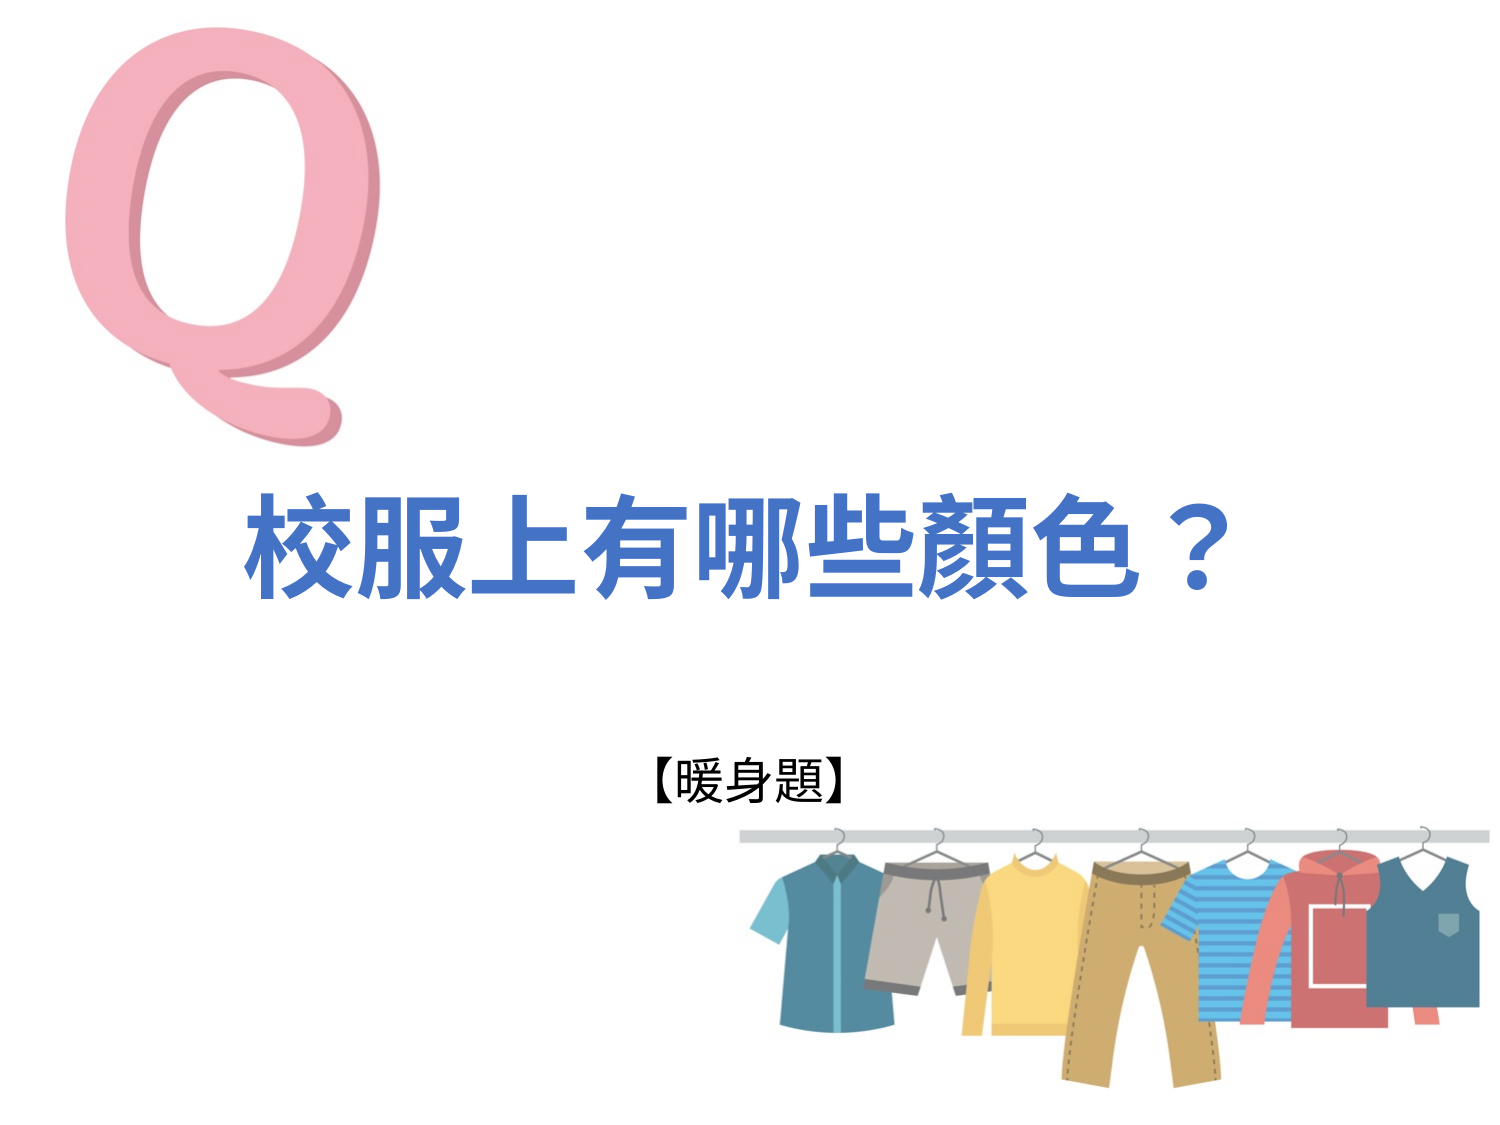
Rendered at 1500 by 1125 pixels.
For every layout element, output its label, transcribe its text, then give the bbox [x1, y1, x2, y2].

title 校服上有哪些顏色？ [155, 341, 1343, 748]
list 【暖身題】 [102, 748, 1397, 999]
